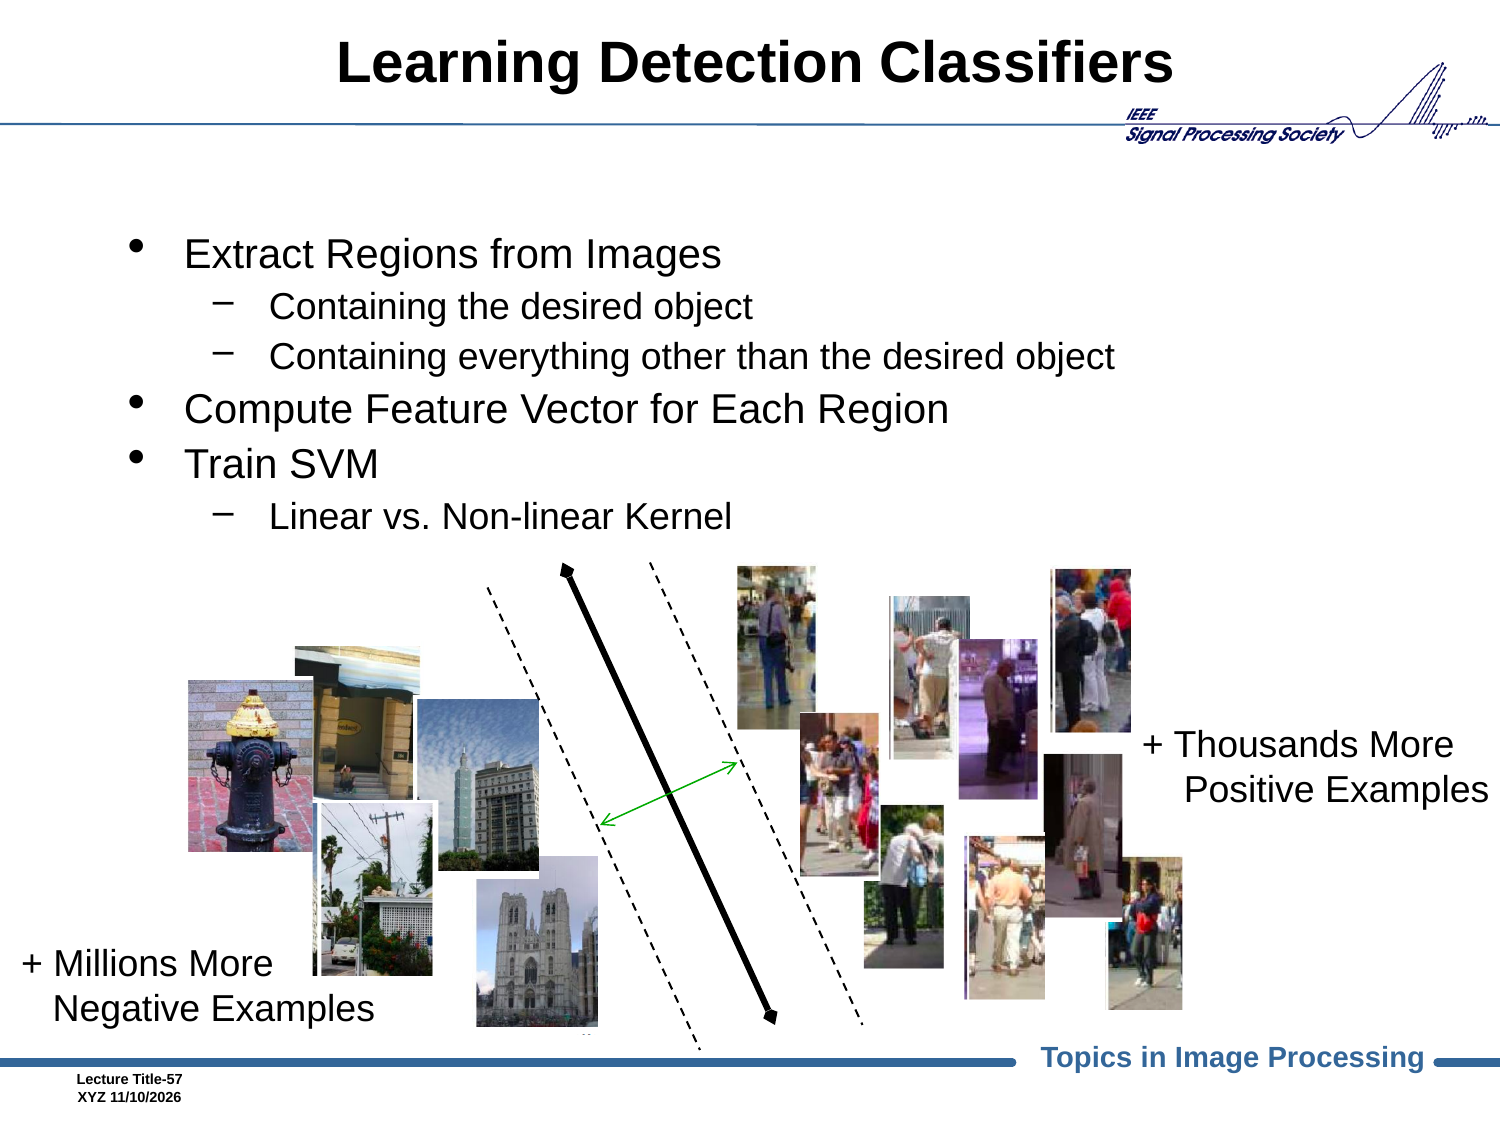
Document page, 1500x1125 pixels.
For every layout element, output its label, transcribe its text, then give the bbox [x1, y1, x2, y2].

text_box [187, 637, 482, 1040]
title Learning Detection Classifiers [174, 0, 1338, 126]
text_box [562, 562, 647, 585]
text_box + Thousands More Positive Examples [1187, 712, 1500, 818]
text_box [599, 762, 738, 826]
picture [1125, 62, 1488, 144]
text_box + Millions More Negative Examples [6, 931, 182, 1037]
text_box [649, 562, 863, 1026]
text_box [487, 587, 701, 1051]
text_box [863, 562, 1183, 1013]
list Extract Regions from Images Containing the desired object Containing everything other than the desired object Compute Feature Vector for Each Region Train SVM Linear vs. Non-linear Kernel [112, 224, 1438, 901]
